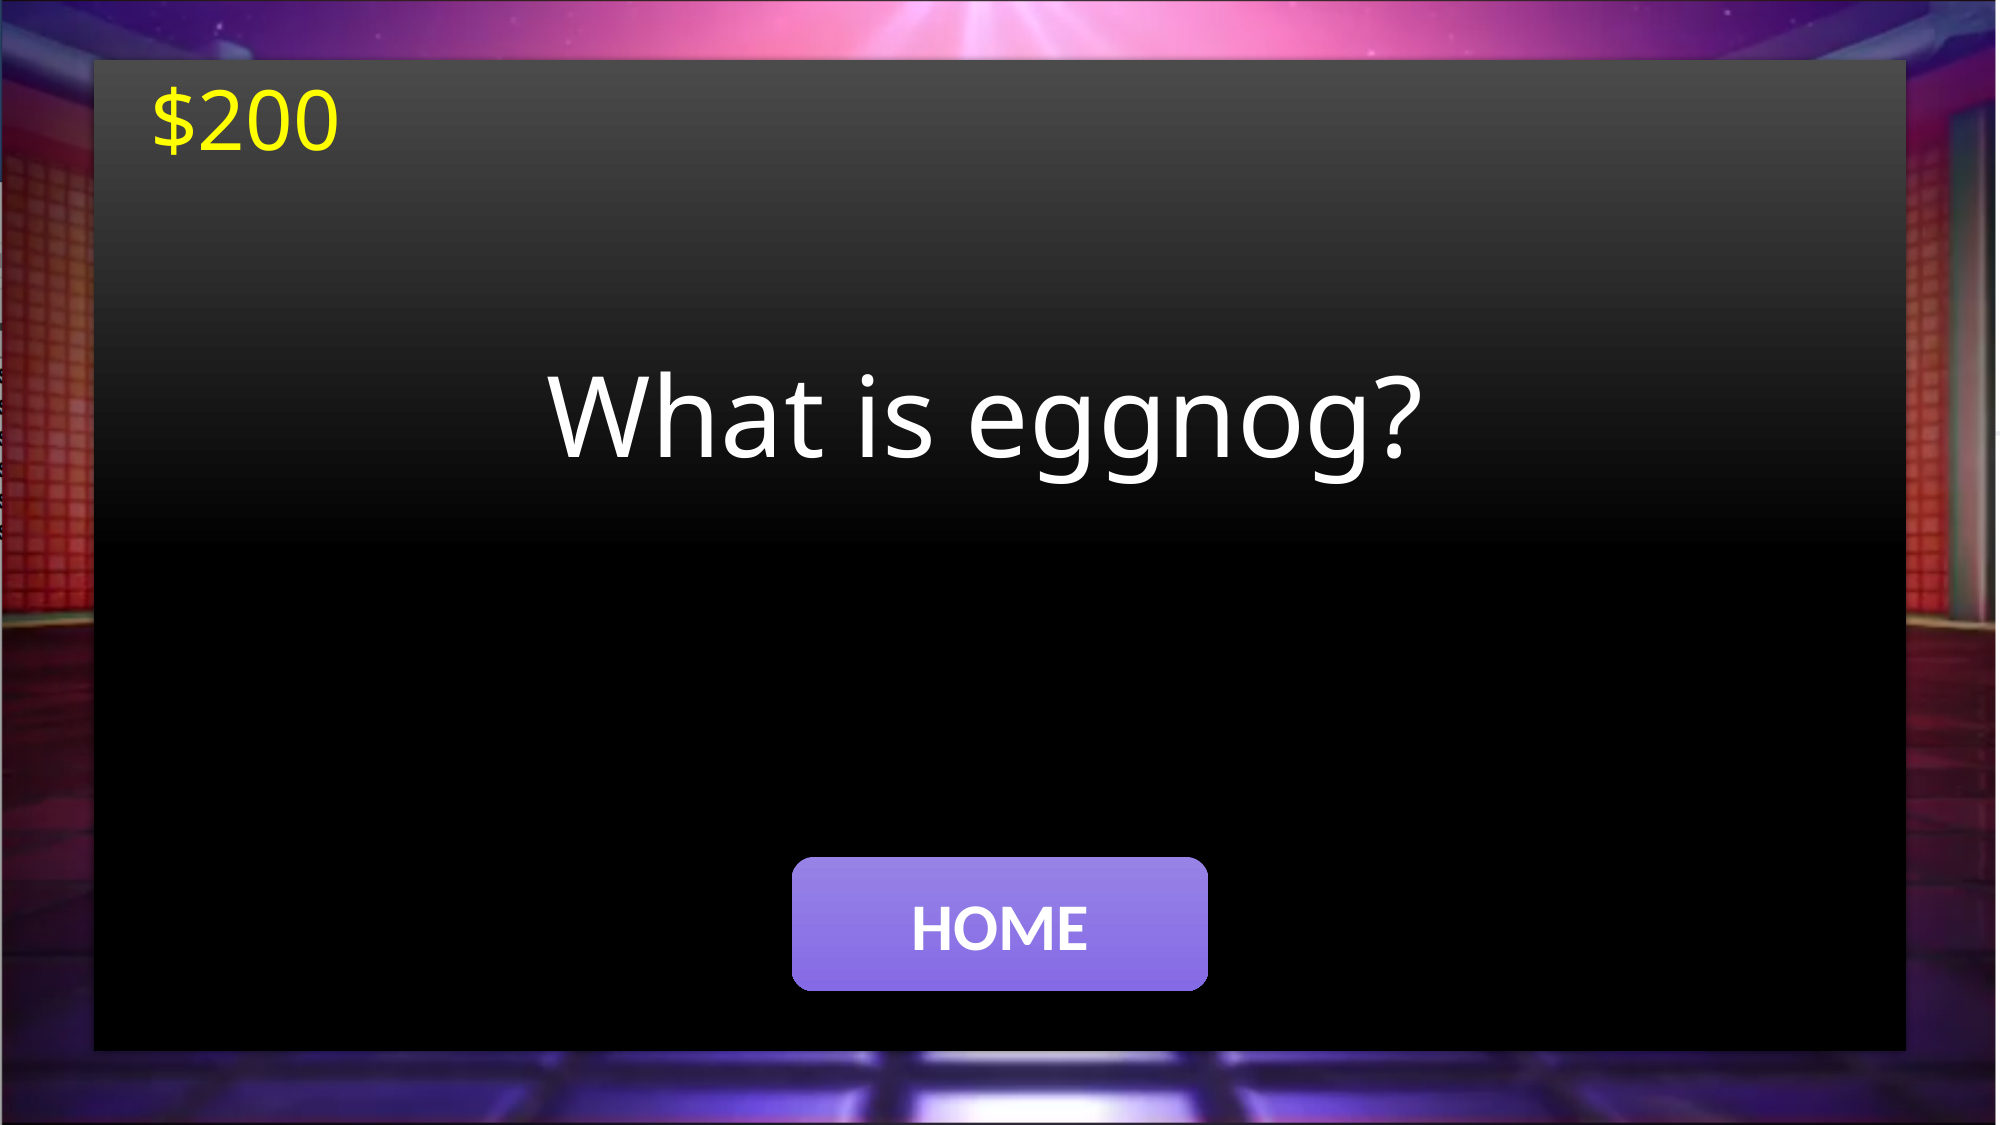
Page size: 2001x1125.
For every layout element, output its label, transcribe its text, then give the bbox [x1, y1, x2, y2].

text_box What is eggnog? [93, 59, 1907, 1052]
text_box HOME [791, 856, 1209, 992]
text_box $200 [0, 59, 492, 175]
